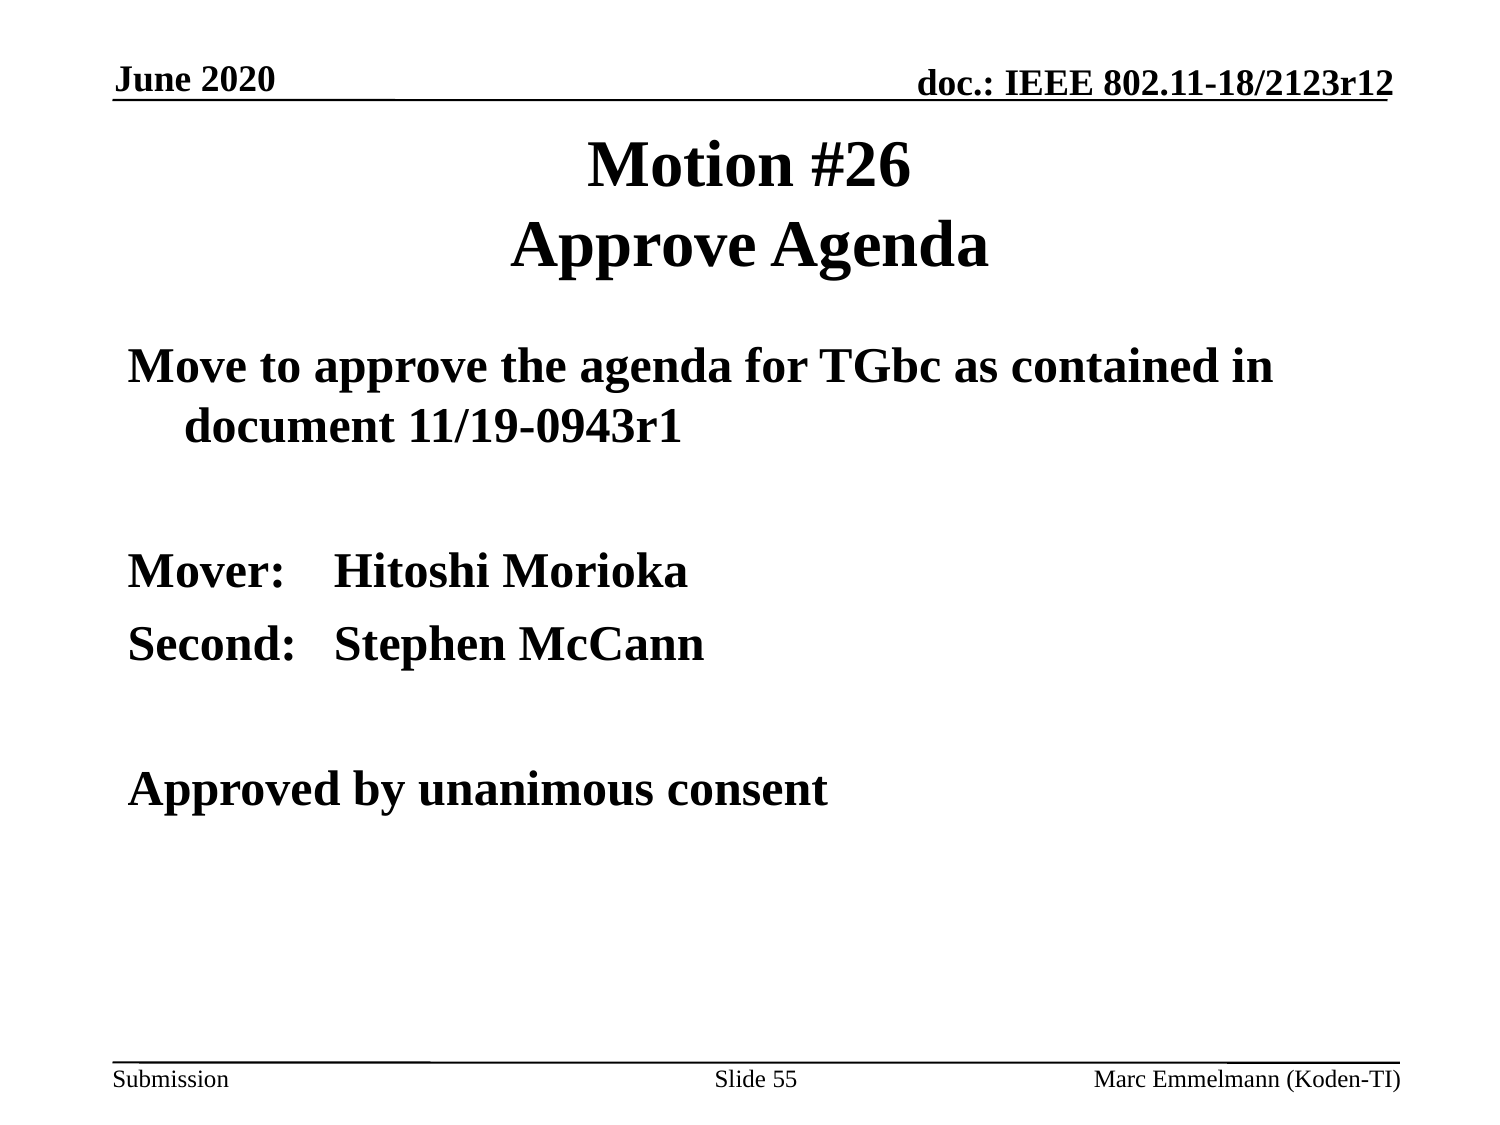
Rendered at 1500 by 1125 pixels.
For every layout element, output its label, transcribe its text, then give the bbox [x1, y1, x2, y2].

title Motion #26 Approve Agenda [112, 112, 1388, 288]
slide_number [114, 54, 423, 100]
footer Marc Emmelmann (Koden-TI) [878, 1061, 1402, 1093]
list Move to approve the agenda for TGbc as contained in document 11/19-0943r1 Mover: Hitoshi Morioka Second: Stephen McCann Approved by unanimous consent [112, 324, 1388, 1000]
slide_number Slide 55 [712, 1061, 800, 1123]
